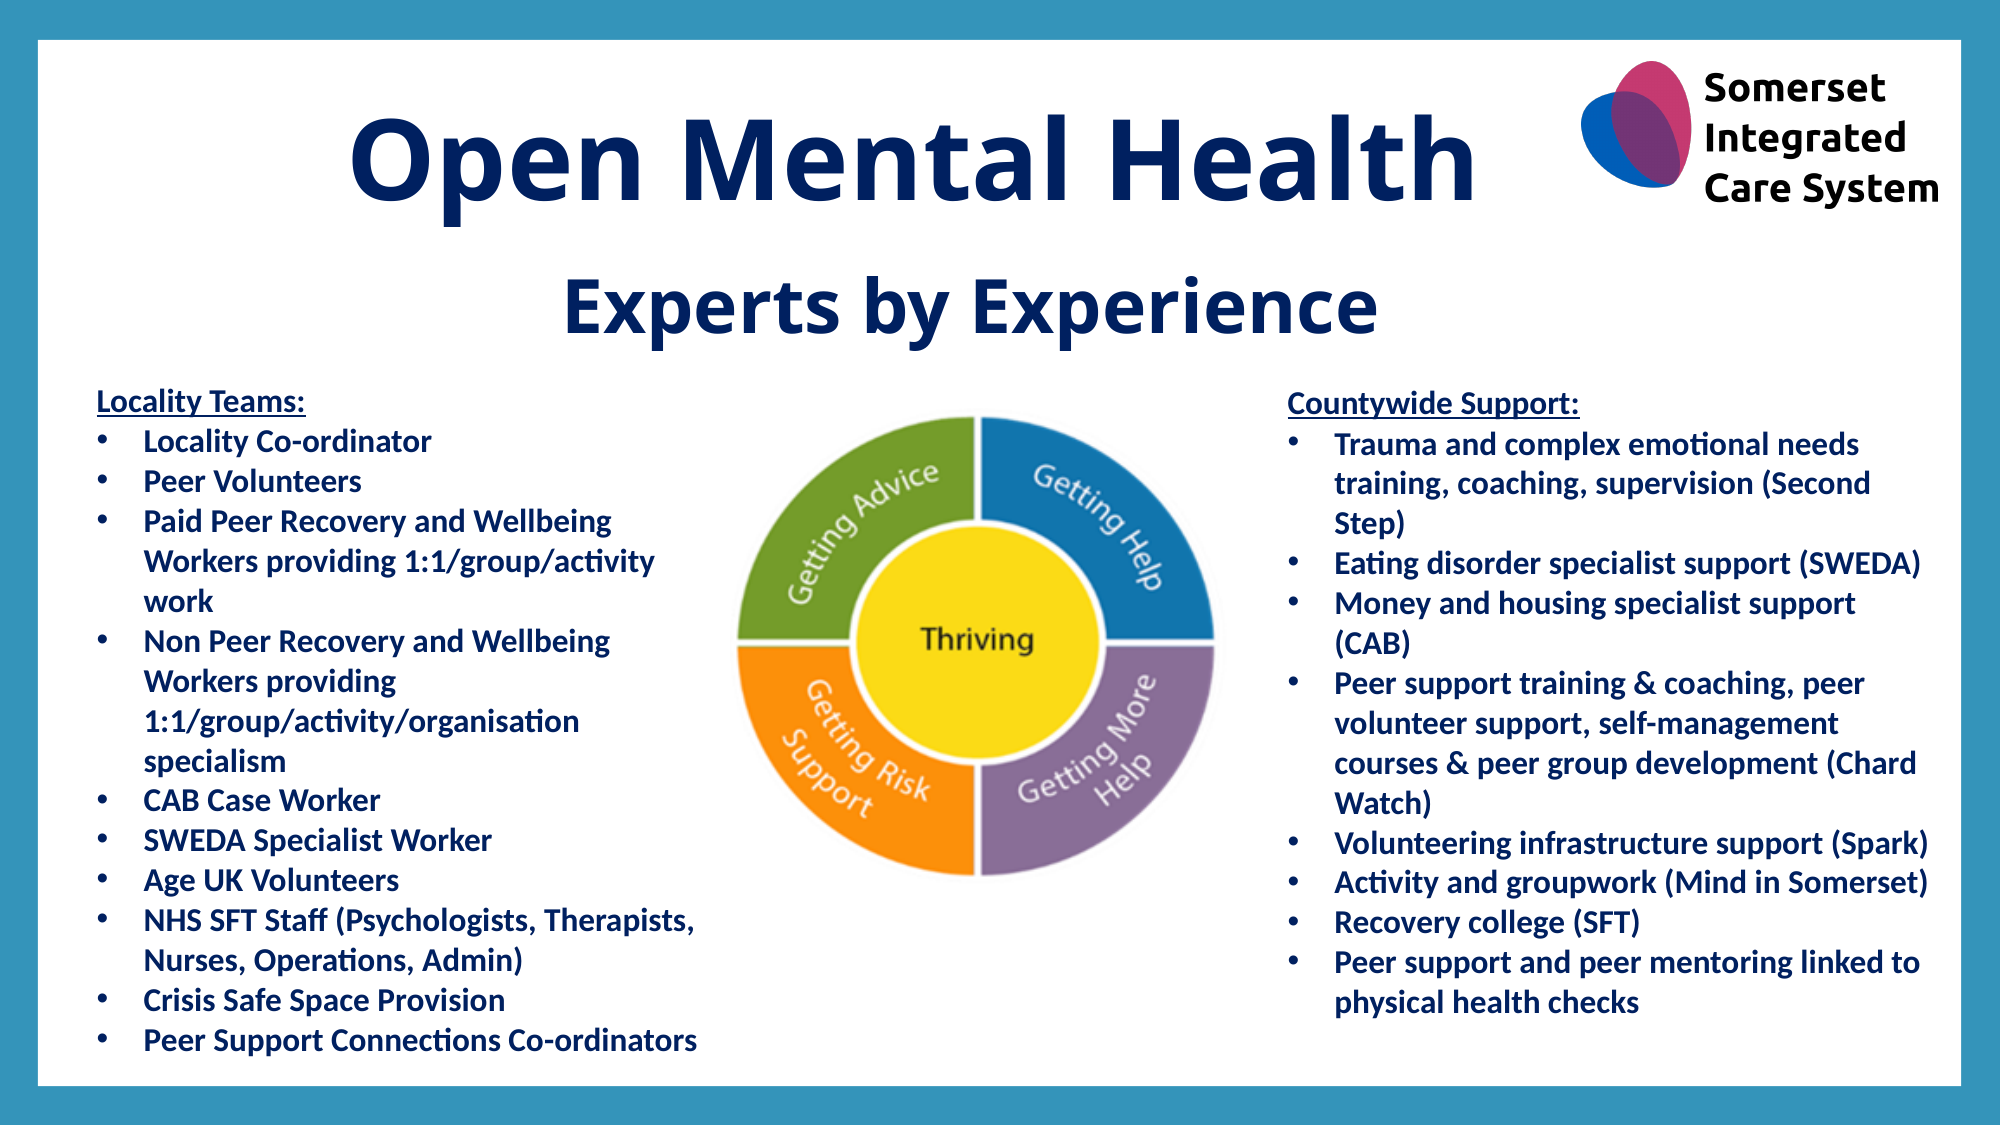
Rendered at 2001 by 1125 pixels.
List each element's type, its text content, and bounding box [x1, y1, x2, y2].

text_box Experts by Experience [124, 251, 1818, 407]
text_box Countywide Support: Trauma and complex emotional needs training, coaching, supervision (Second Step) Eating disorder specialist support (SWEDA) Money and housing specialist support (CAB) Peer support training & coaching, peer volunteer support, self-management courses & peer group development (Chard Watch) Volunteering infrastructure support (Spark) Activity and groupwork (Mind in Somerset) Recovery college (SFT) Peer support and peer mentoring linked to physical health checks [1272, 374, 1949, 1125]
text_box Locality Teams: Locality Co-ordinator Peer Volunteers Paid Peer Recovery and Wellbeing Workers providing 1:1/group/activity work Non Peer Recovery and Wellbeing Workers providing 1:1/group/activity/organisation specialism CAB Case Worker SWEDA Specialist Worker Age UK Volunteers NHS SFT Staff (Psychologists, Therapists, Nurses, Operations, Admin) Crisis Safe Space Provision Peer Support Connections Co-ordinators [81, 372, 731, 1125]
text_box Open Mental Health [282, 80, 1546, 251]
picture [730, 368, 1235, 909]
picture [1581, 60, 1938, 209]
